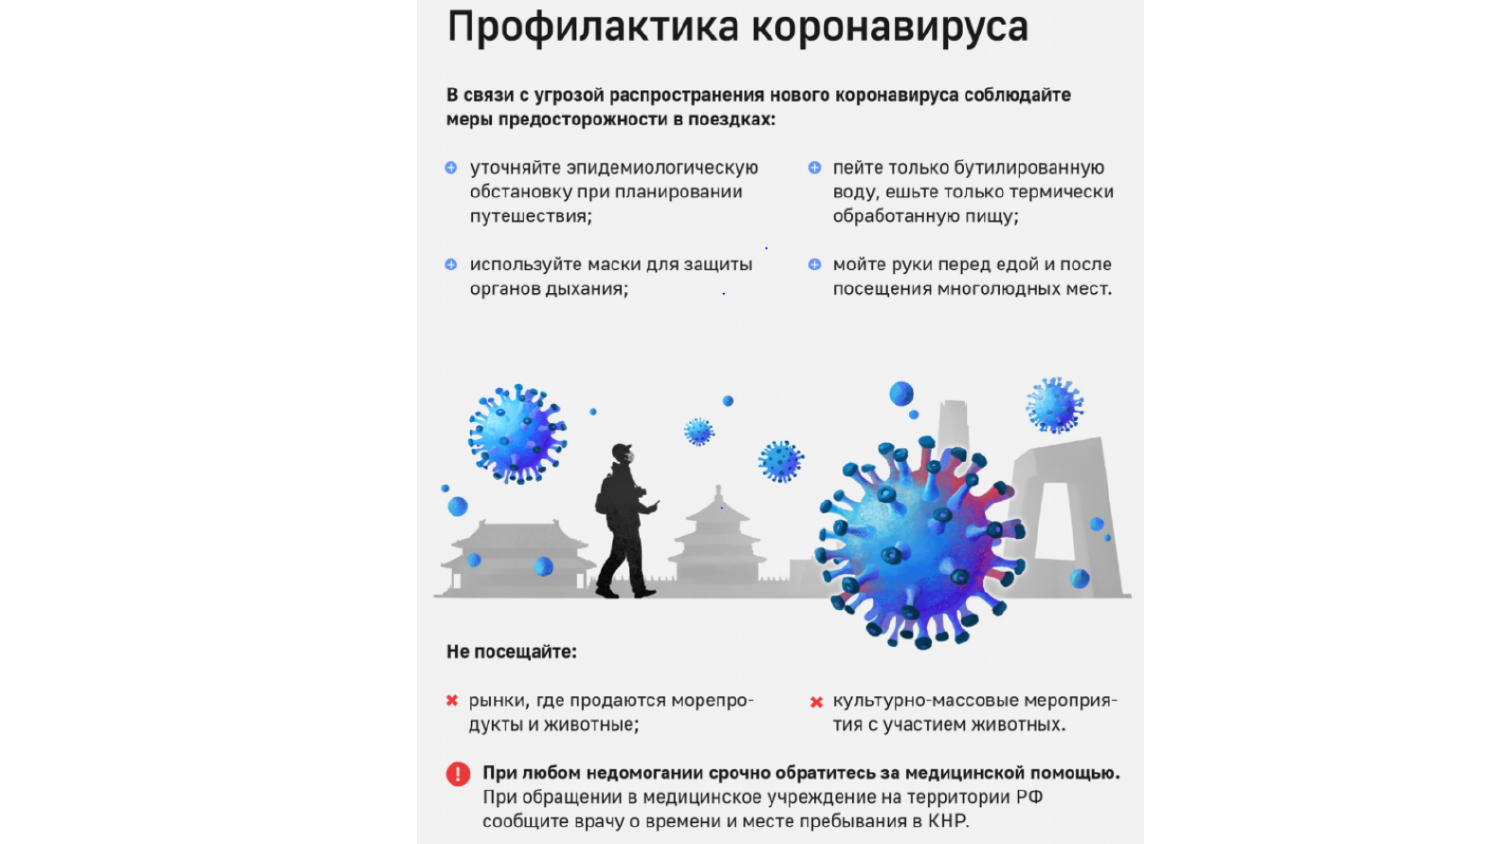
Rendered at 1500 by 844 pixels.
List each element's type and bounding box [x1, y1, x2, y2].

list [417, 0, 1145, 844]
